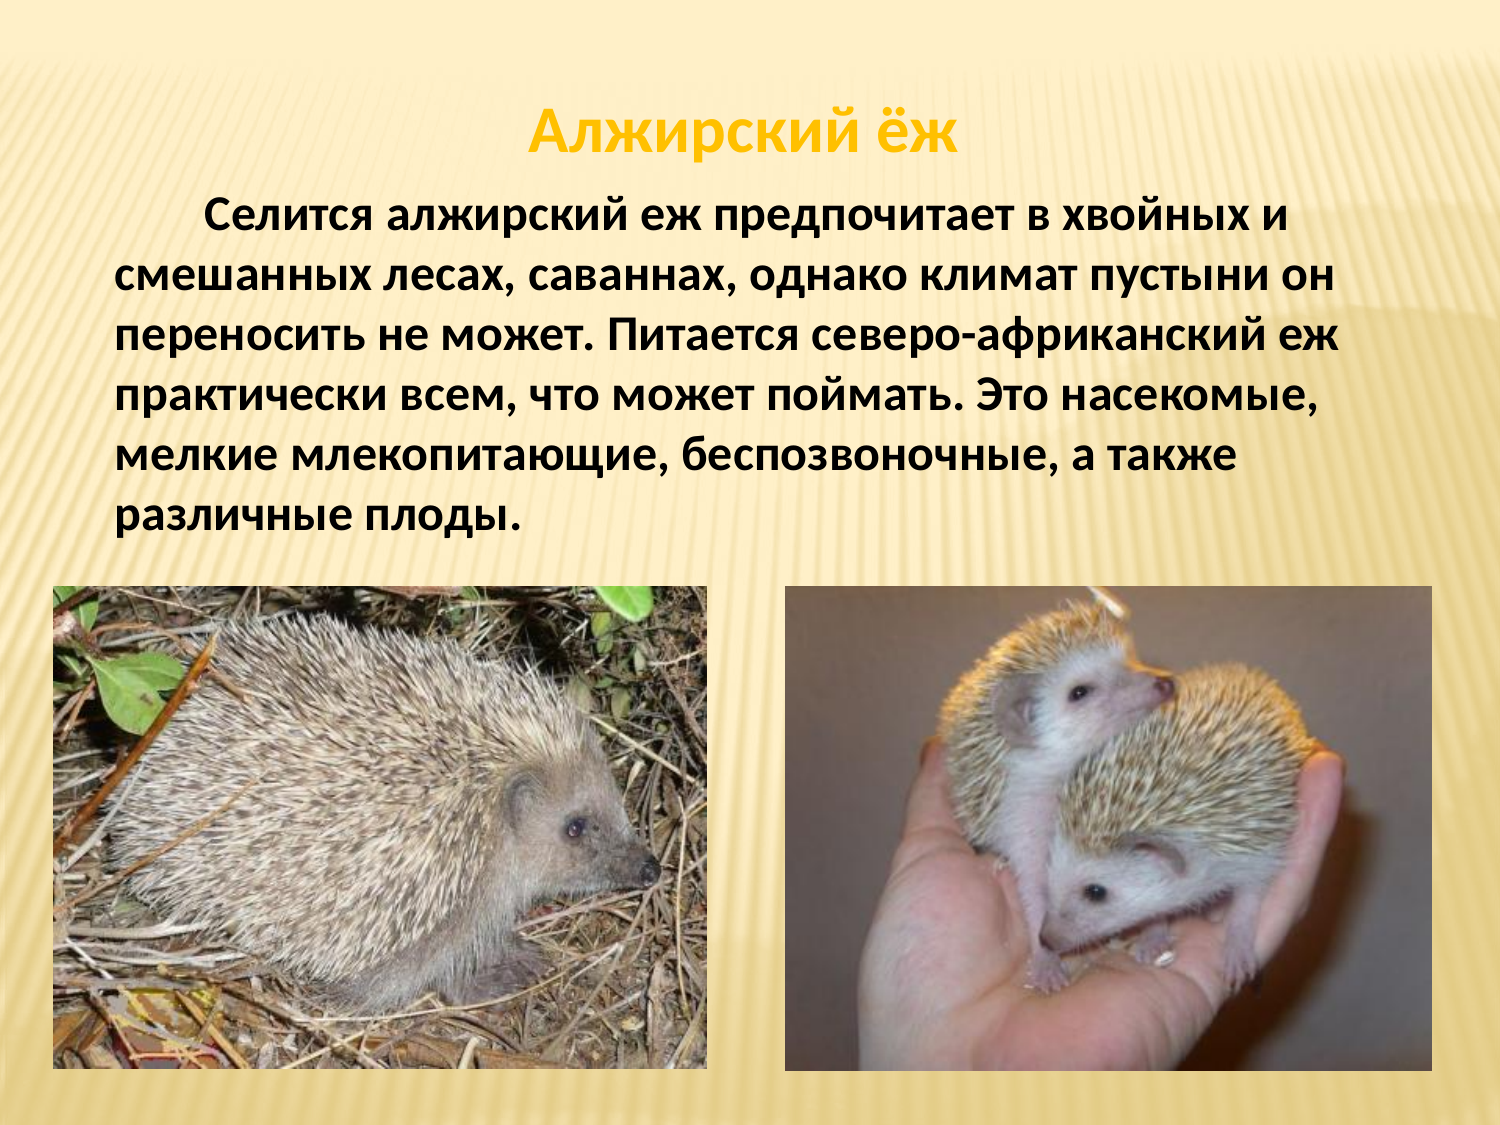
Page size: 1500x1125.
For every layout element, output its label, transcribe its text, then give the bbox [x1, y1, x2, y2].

text_box Алжирский ёж [135, 78, 1353, 172]
picture [52, 585, 707, 1070]
text_box Селится алжирский еж предпочитает в хвойных и смешанных лесах, саваннах, однако климат пустыни он переносить не может. Питается северо-африканский еж практически всем, что может поймать. Это насекомые, мелкие млекопитающие, беспозвоночные, а также различные плоды. [100, 172, 1424, 593]
picture [785, 585, 1432, 1071]
